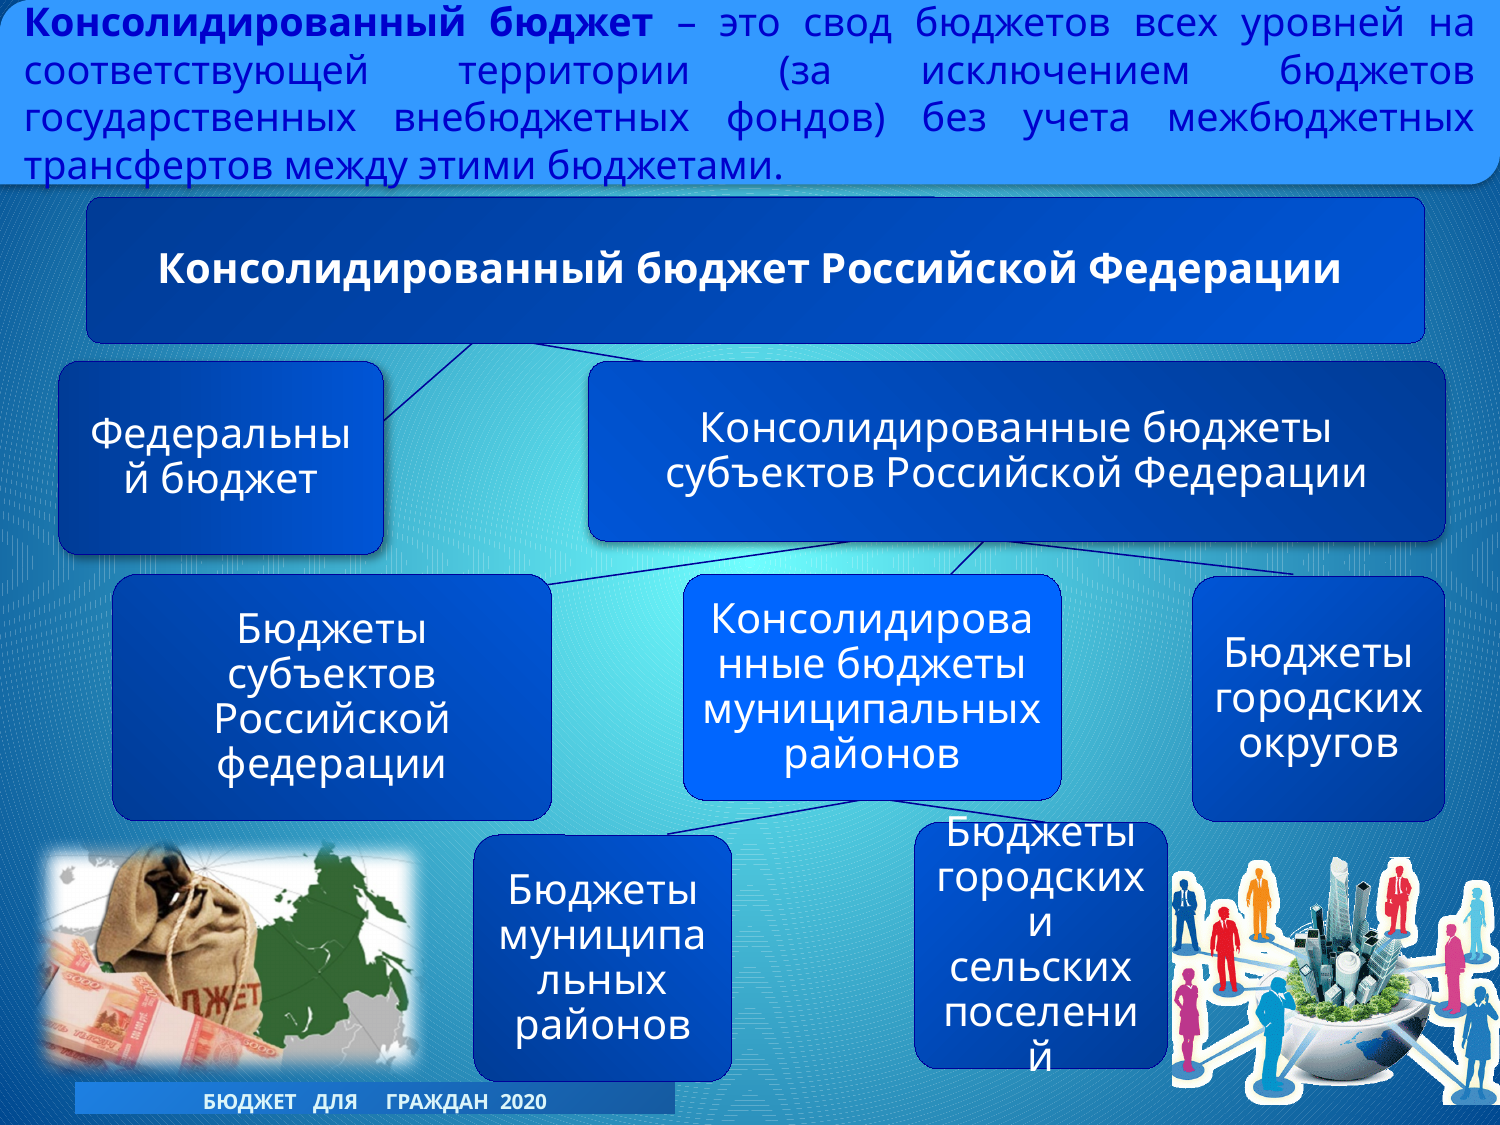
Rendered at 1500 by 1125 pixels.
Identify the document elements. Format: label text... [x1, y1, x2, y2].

footer БЮДЖЕТ ДЛЯ ГРАЖДАН 2020 [75, 1089, 675, 1114]
text_box Консолидированный бюджет – это свод бюджетов всех уровней на соответствующей территории (за исключением бюджетов государственных внебюджетных фондов) без учета межбюджетных трансфертов между этими бюджетами. [0, 0, 1500, 185]
picture [29, 833, 432, 1082]
picture [1171, 857, 1500, 1106]
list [52, 196, 1459, 1083]
